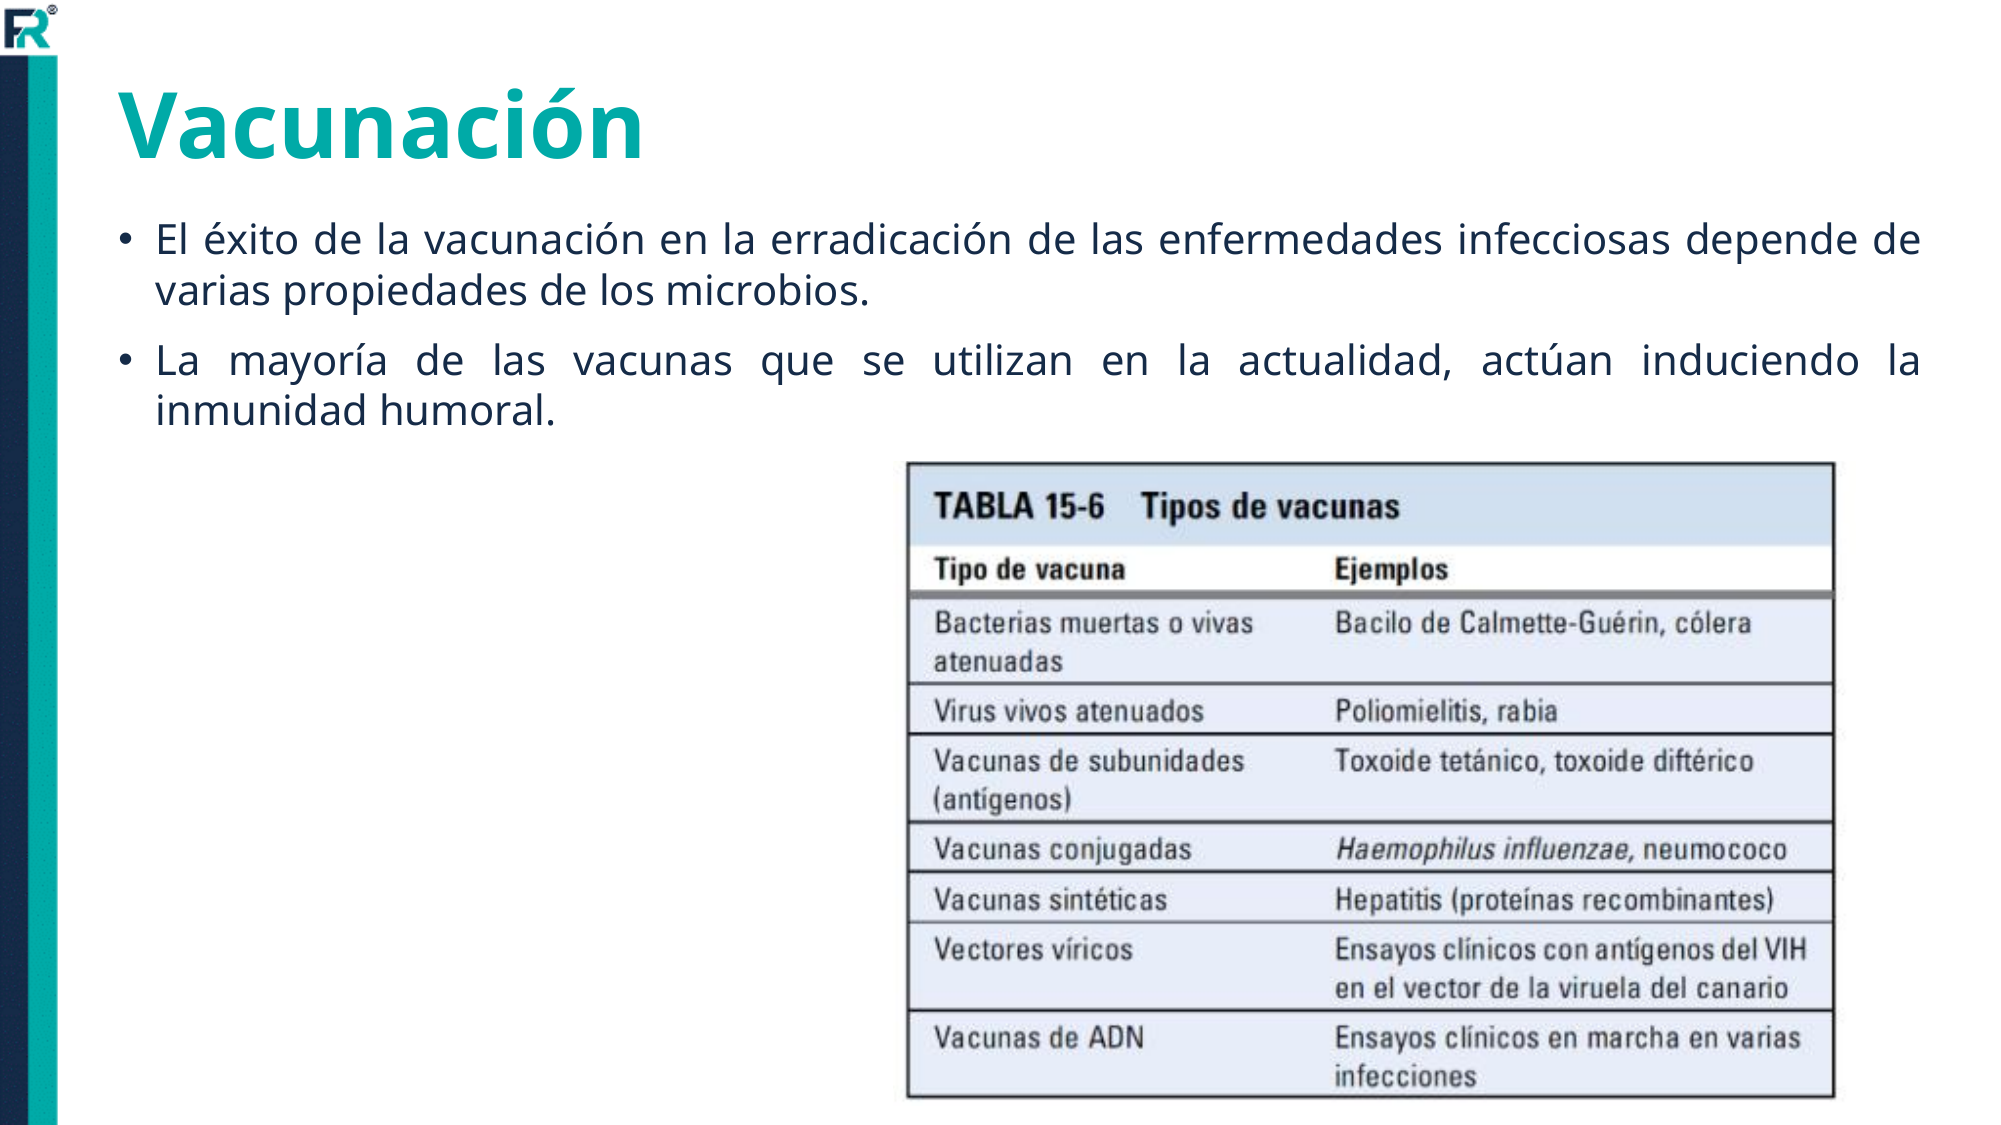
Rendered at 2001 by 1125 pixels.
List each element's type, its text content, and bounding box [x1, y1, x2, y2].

list El éxito de la vacunación en la erradicación de las enfermedades infecciosas depende de varias propiedades de los microbios. La mayoría de las vacunas que se utilizan en la actualidad, actúan induciendo la inmunidad humoral. [103, 205, 1938, 920]
picture [0, 0, 2001, 1125]
title Vacunación [103, 19, 1829, 205]
